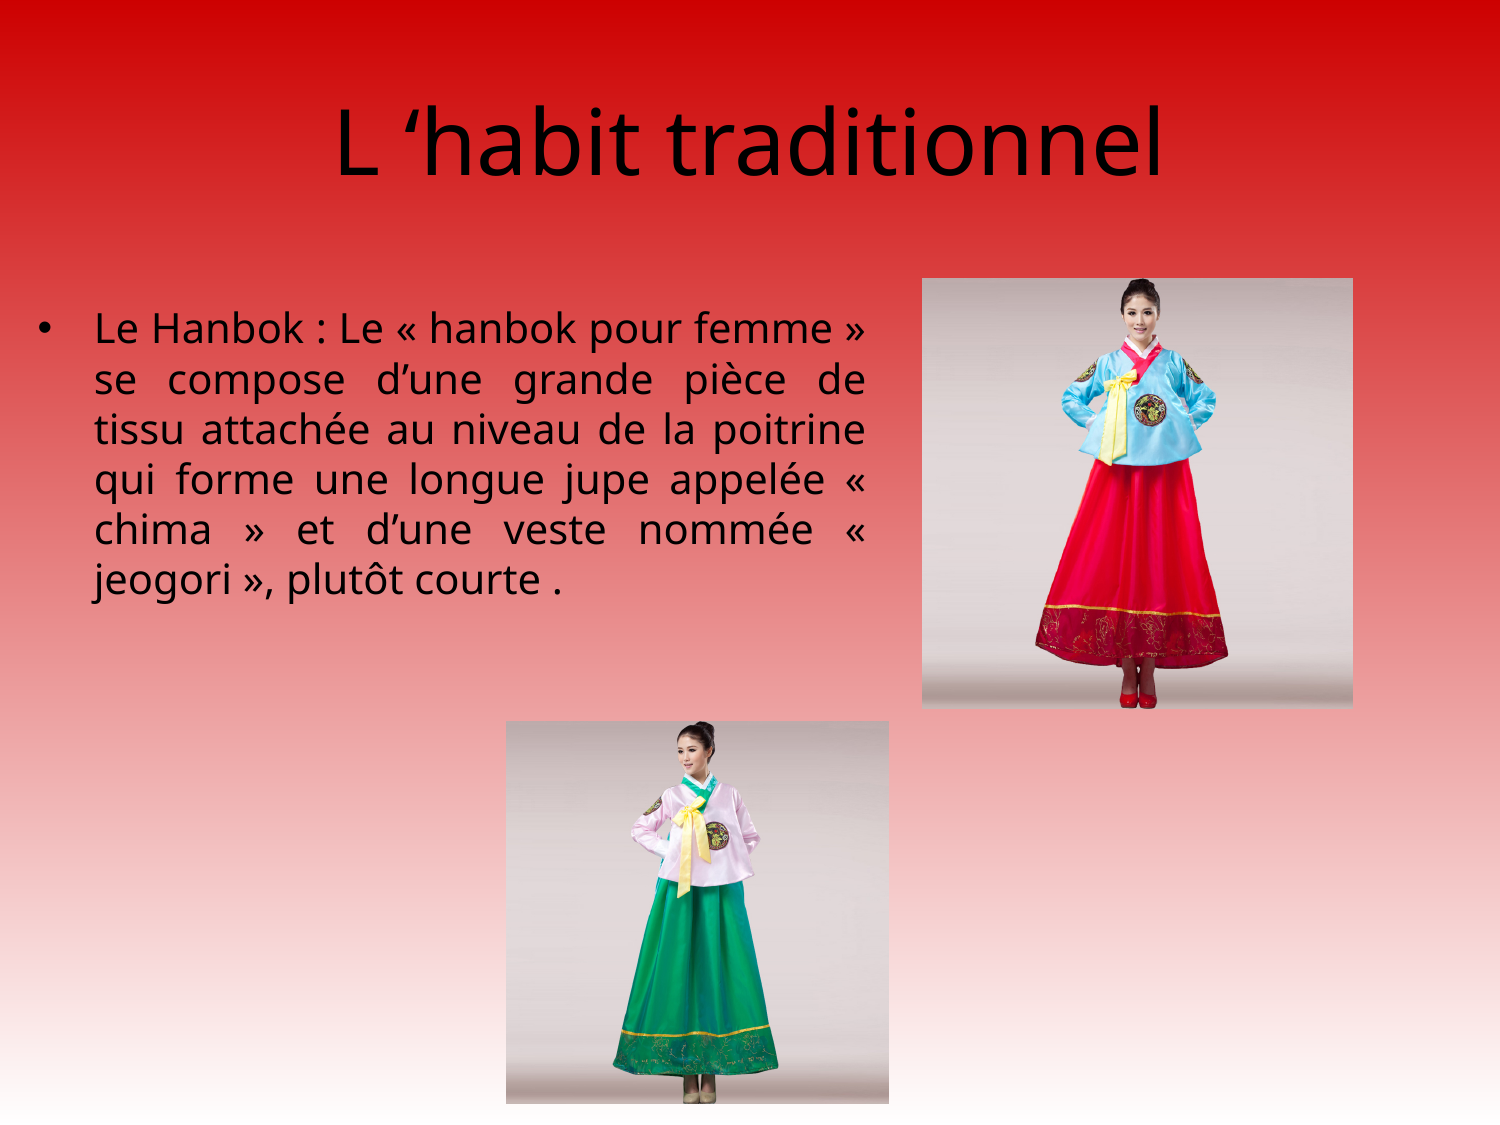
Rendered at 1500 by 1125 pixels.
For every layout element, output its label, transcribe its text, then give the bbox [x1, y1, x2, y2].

picture [505, 721, 889, 1105]
list Le Hanbok : Le « hanbok pour femme » se compose d’une grande pièce de tissu attachée au niveau de la poitrine qui forme une longue jupe appelée « chima » et d’une veste nommée « jeogori », plutôt courte . [22, 294, 882, 1038]
picture [921, 277, 1353, 709]
title L ‘habit traditionnel [75, 45, 1425, 233]
